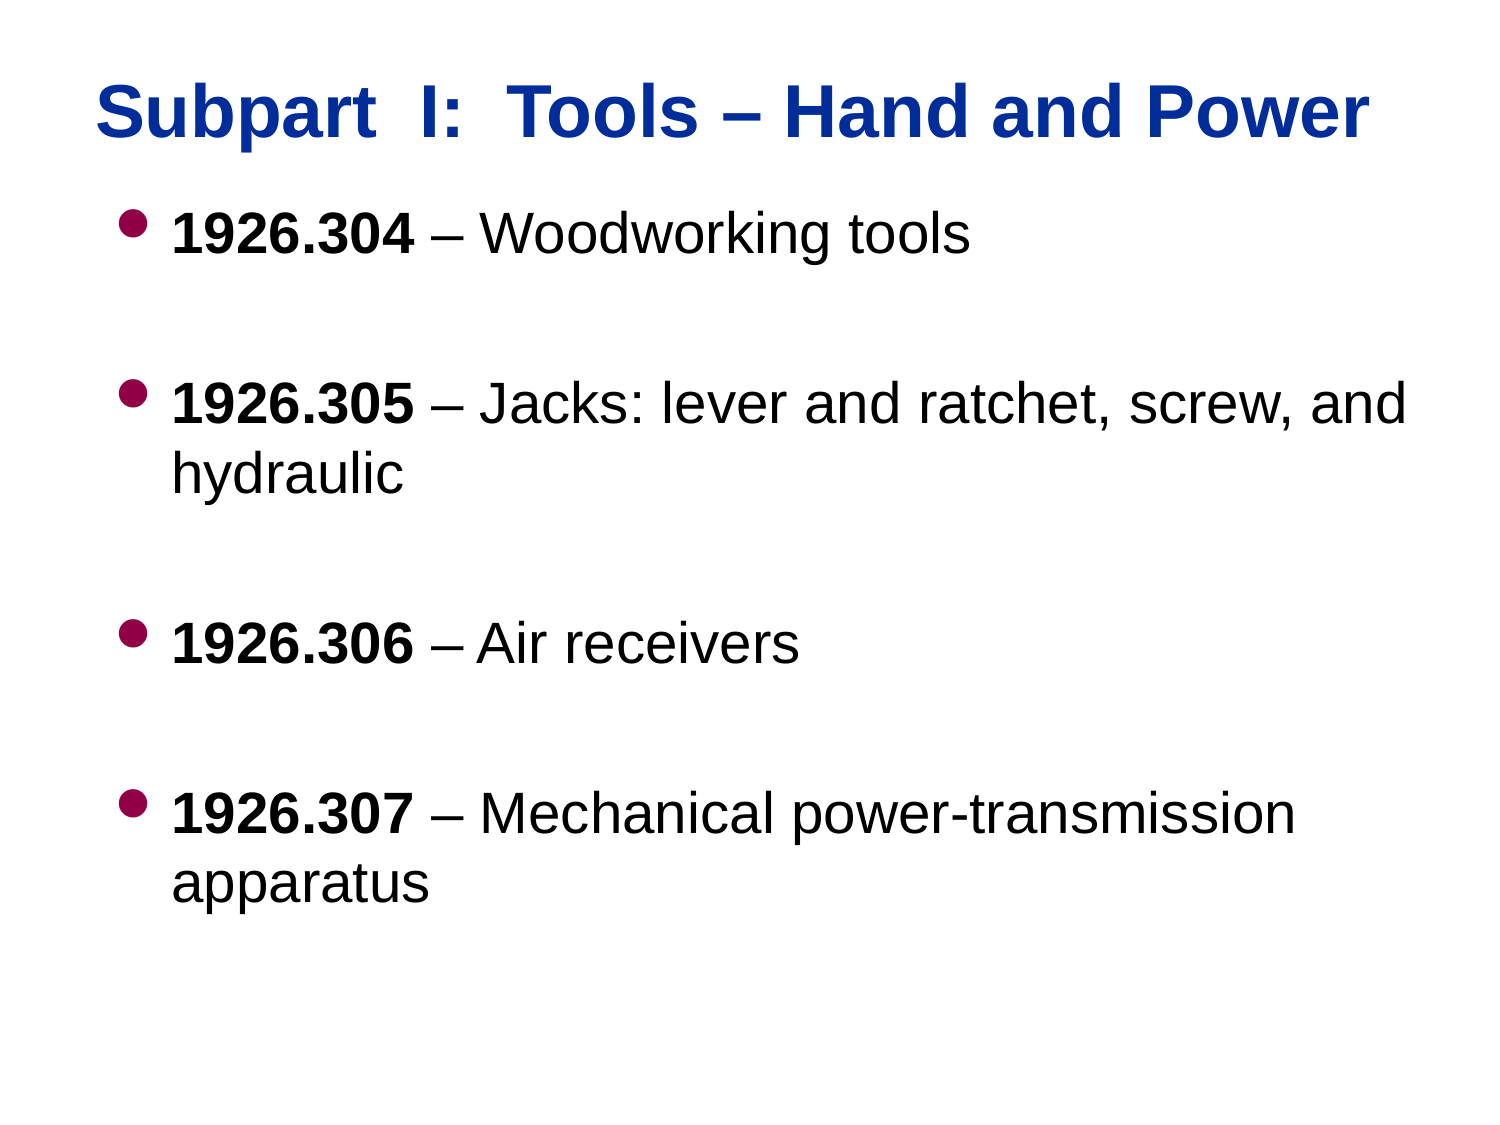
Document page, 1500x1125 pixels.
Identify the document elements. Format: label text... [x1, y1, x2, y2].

title Subpart I: Tools – Hand and Power [87, 62, 1413, 245]
list 1926.304 – Woodworking tools 1926.305 – Jacks: lever and ratchet, screw, and hydraulic 1926.306 – Air receivers 1926.307 – Mechanical power-transmission apparatus [99, 187, 1425, 930]
